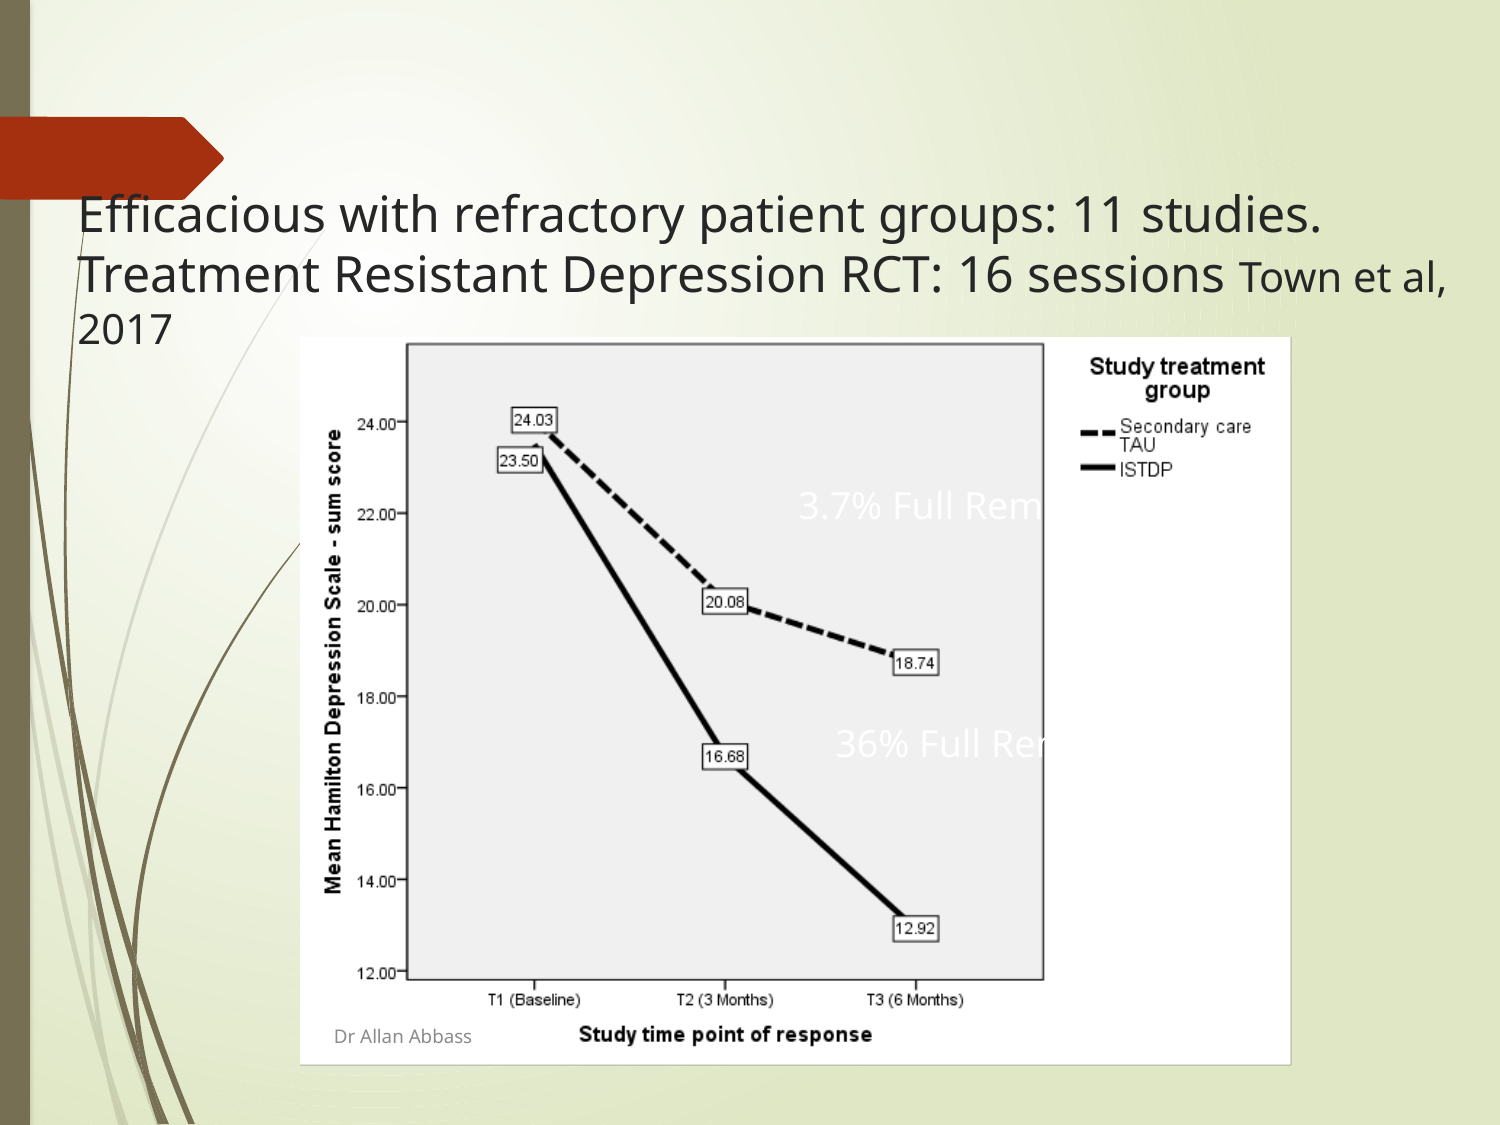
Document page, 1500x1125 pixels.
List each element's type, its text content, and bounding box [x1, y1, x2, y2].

picture [299, 337, 1313, 1125]
title Efficacious with refractory patient groups: 11 studies. Treatment Resistant Depression RCT: 16 sessions Town et al, 2017 [62, 174, 1500, 316]
